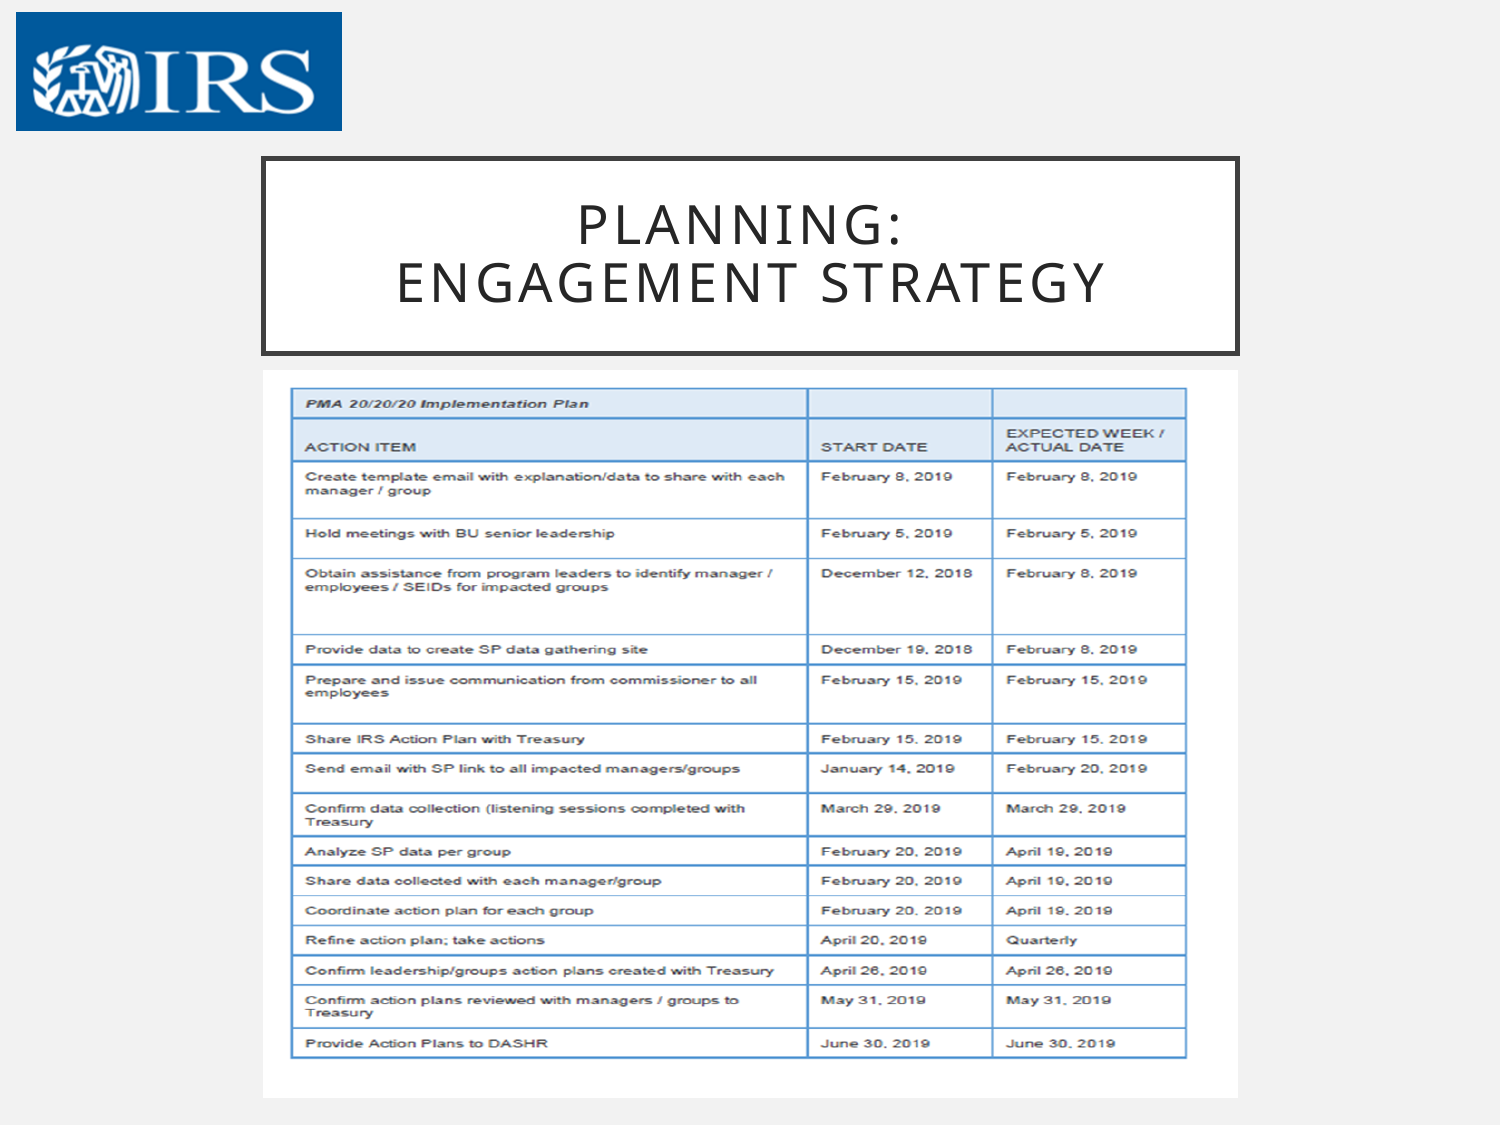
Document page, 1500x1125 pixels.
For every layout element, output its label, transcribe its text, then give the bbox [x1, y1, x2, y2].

picture [263, 370, 1238, 1098]
title Planning: Engagement Strategy [261, 156, 1240, 356]
picture [16, 12, 342, 131]
